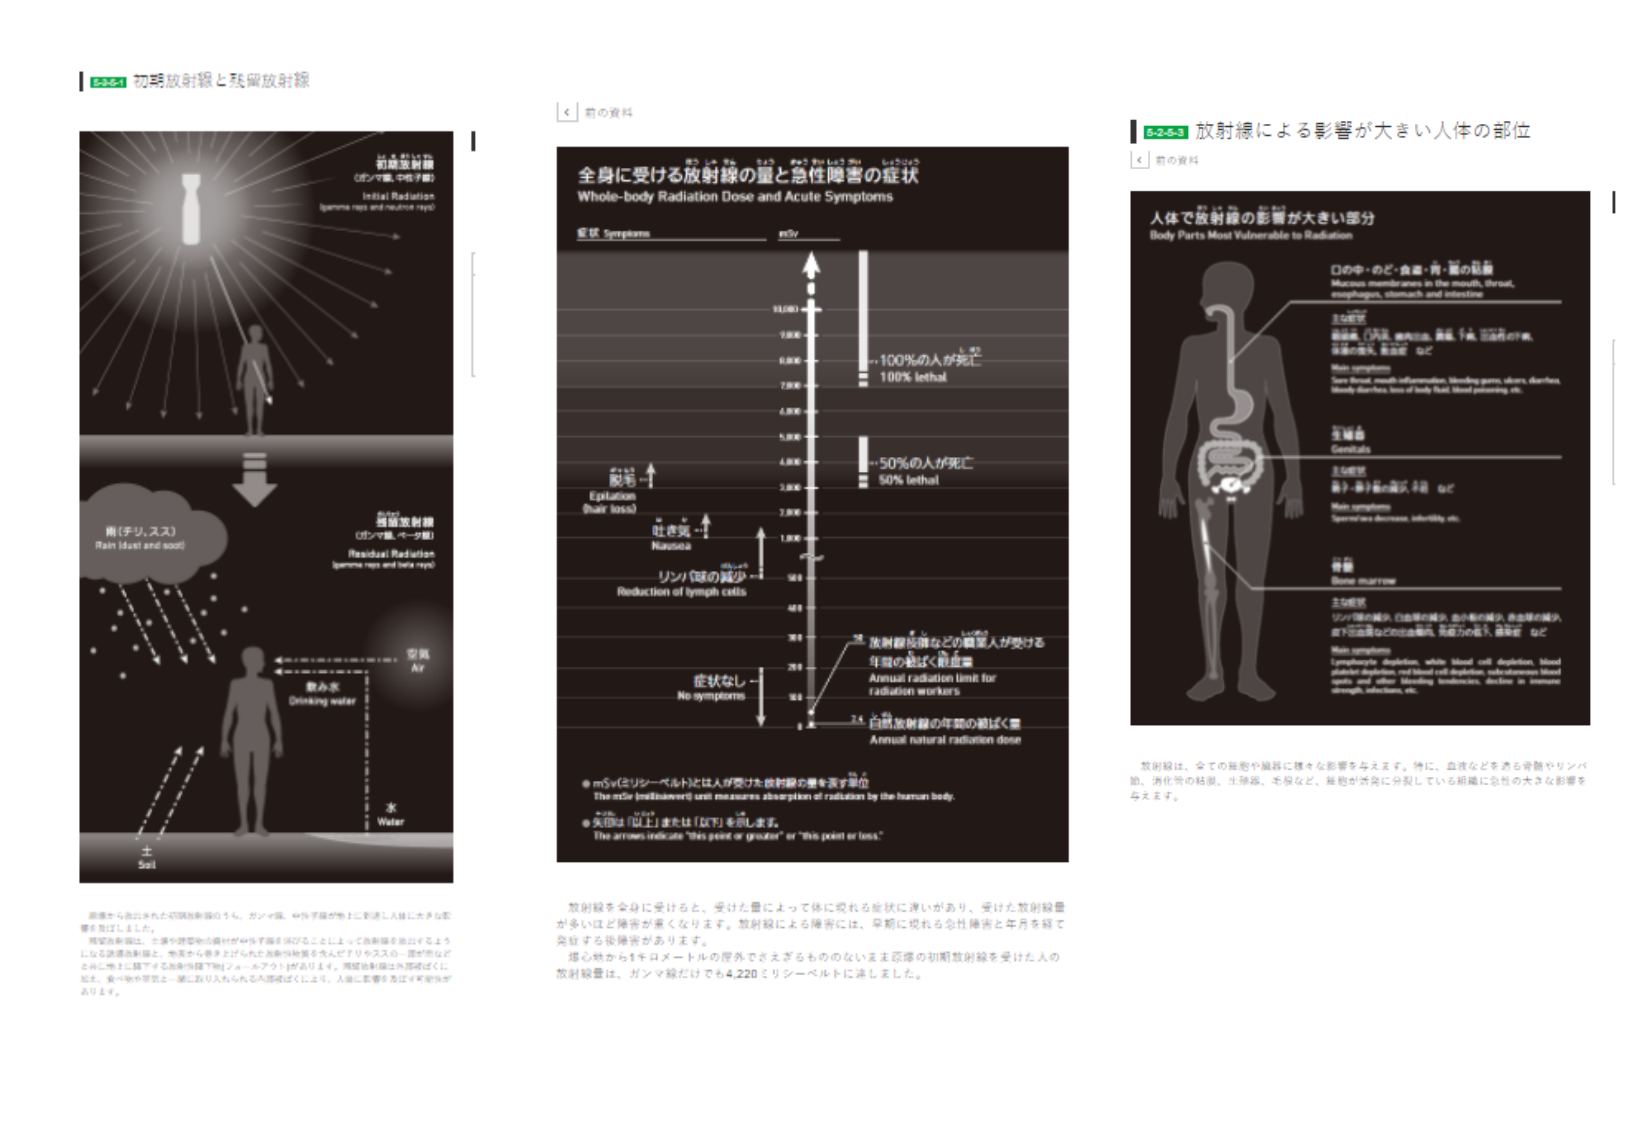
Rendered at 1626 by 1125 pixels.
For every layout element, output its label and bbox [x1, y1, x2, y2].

picture [37, 59, 476, 1027]
picture [493, 98, 1616, 1021]
